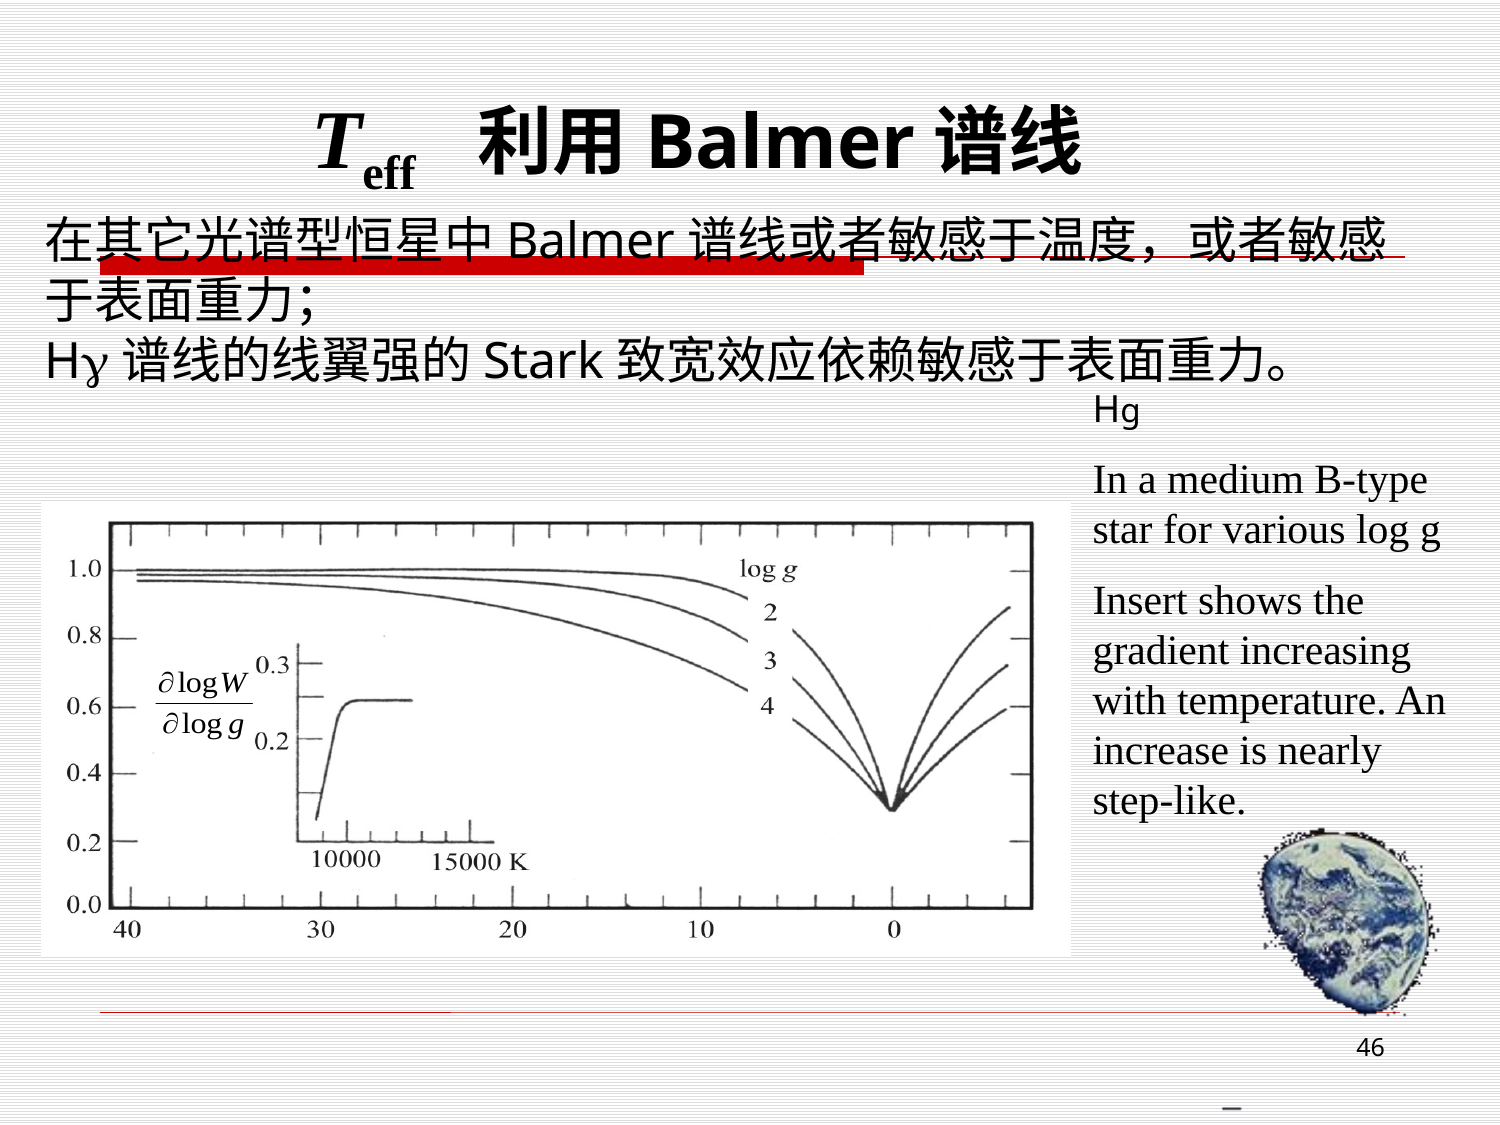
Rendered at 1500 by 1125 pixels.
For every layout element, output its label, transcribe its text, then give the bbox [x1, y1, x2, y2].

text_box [40, 373, 1483, 958]
picture [1037, 687, 1500, 1125]
text_box Teff 利用Balmer谱线 [296, 78, 1099, 207]
slide_number 46 [1074, 1024, 1401, 1103]
text_box 在其它光谱型恒星中Balmer谱线或者敏感于温度，或者敏感于表面重力； H谱线的线翼强的Stark致宽效应依赖敏感于表面重力。 [29, 200, 1428, 396]
